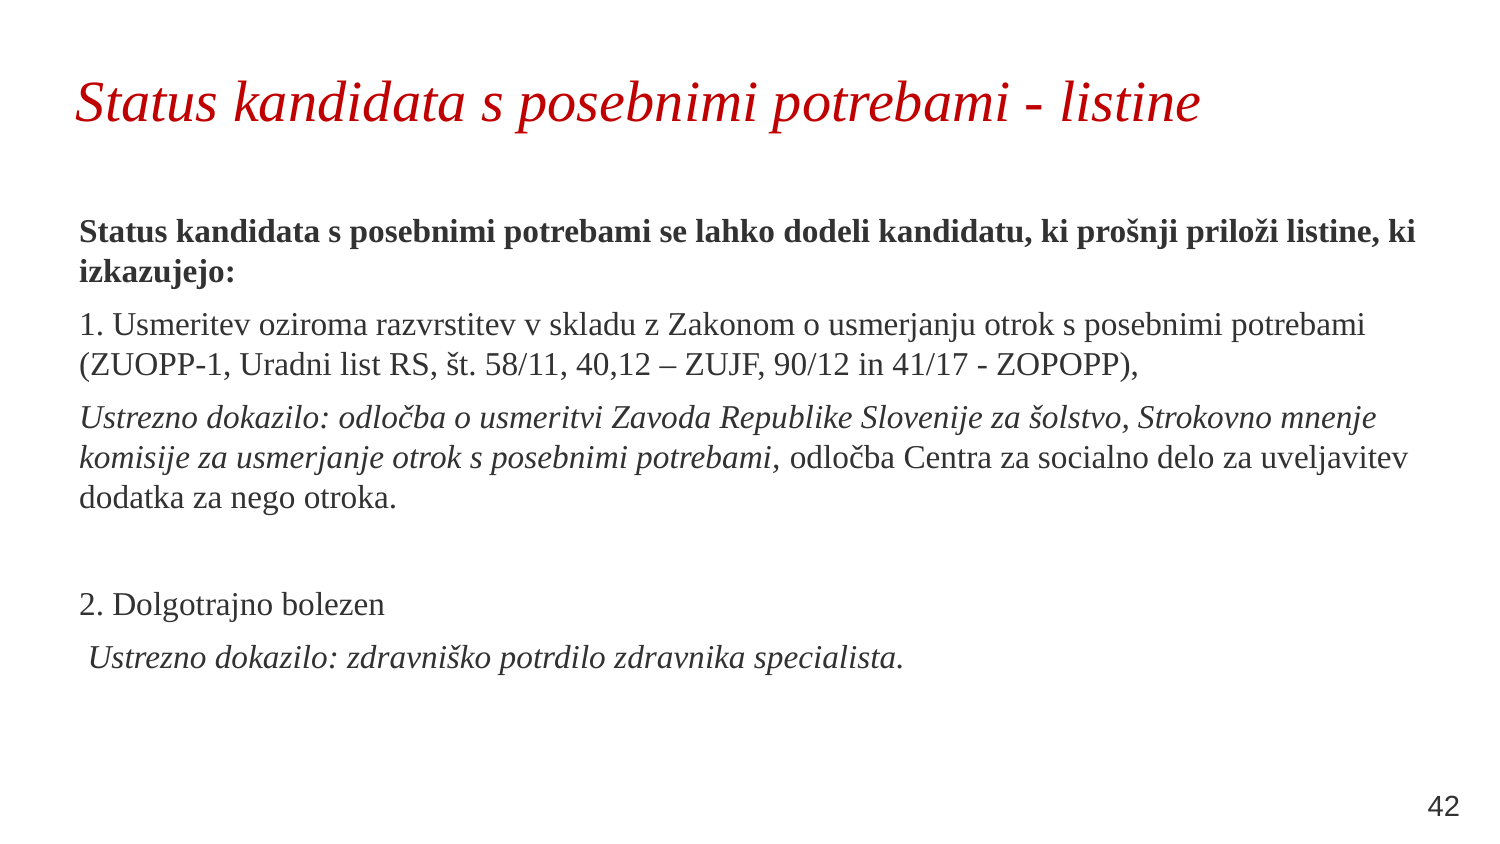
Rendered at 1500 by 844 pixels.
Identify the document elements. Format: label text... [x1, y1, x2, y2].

slide_number 42 [1086, 782, 1461, 828]
list Status kandidata s posebnimi potrebami se lahko dodeli kandidatu, ki prošnji priloži listine, ki izkazujejo: 1. Usmeritev oziroma razvrstitev v skladu z Zakonom o usmerjanju otrok s posebnimi potrebami (ZUOPP-1, Uradni list RS, št. 58/11, 40,12 – ZUJF, 90/12 in 41/17 - ZOPOPP), Ustrezno dokazilo: odločba o usmeritvi Zavoda Republike Slovenije za šolstvo, Strokovno mnenje komisije za usmerjanje otrok s posebnimi potrebami, odločba Centra za socialno delo za uveljavitev dodatka za nego otroka. 2. Dolgotrajno bolezen Ustrezno dokazilo: zdravniško potrdilo zdravnika specialista. [60, 194, 1437, 796]
title Status kandidata s posebnimi potrebami - listine [60, 48, 1355, 183]
